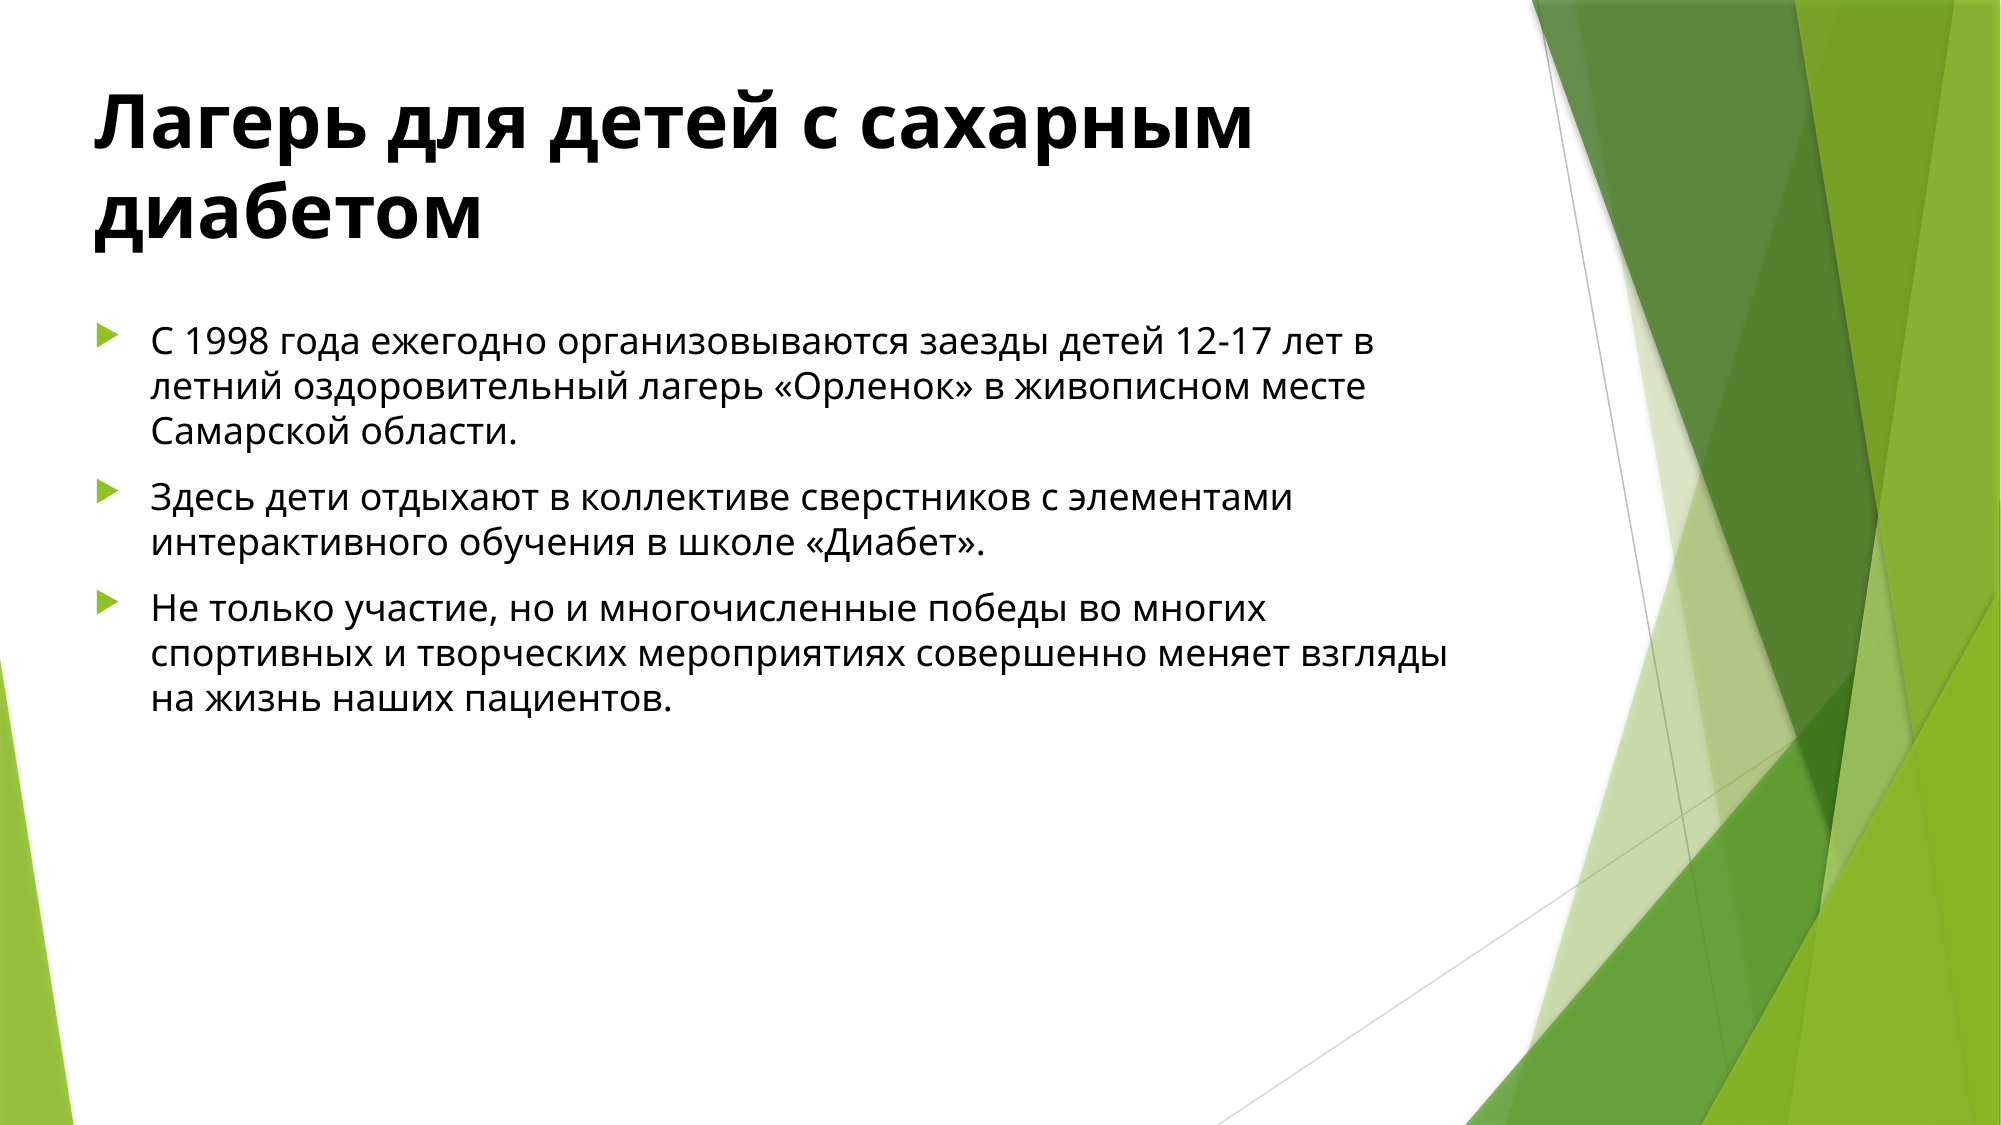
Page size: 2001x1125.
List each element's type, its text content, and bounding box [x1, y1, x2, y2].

title Лагерь для детей с сахарным диабетом [79, 66, 1490, 284]
list С 1998 года ежегодно организовываются заезды детей 12-17 лет в летний оздоровительный лагерь «Орленок» в живописном месте Самарской области. Здесь дети отдыхают в коллективе сверстников с элементами интерактивного обучения в школе «Диабет». Не только участие, но и многочисленные победы во многих спортивных и творческих мероприятиях совершенно меняет взгляды на жизнь наших пациентов. [79, 309, 1490, 946]
